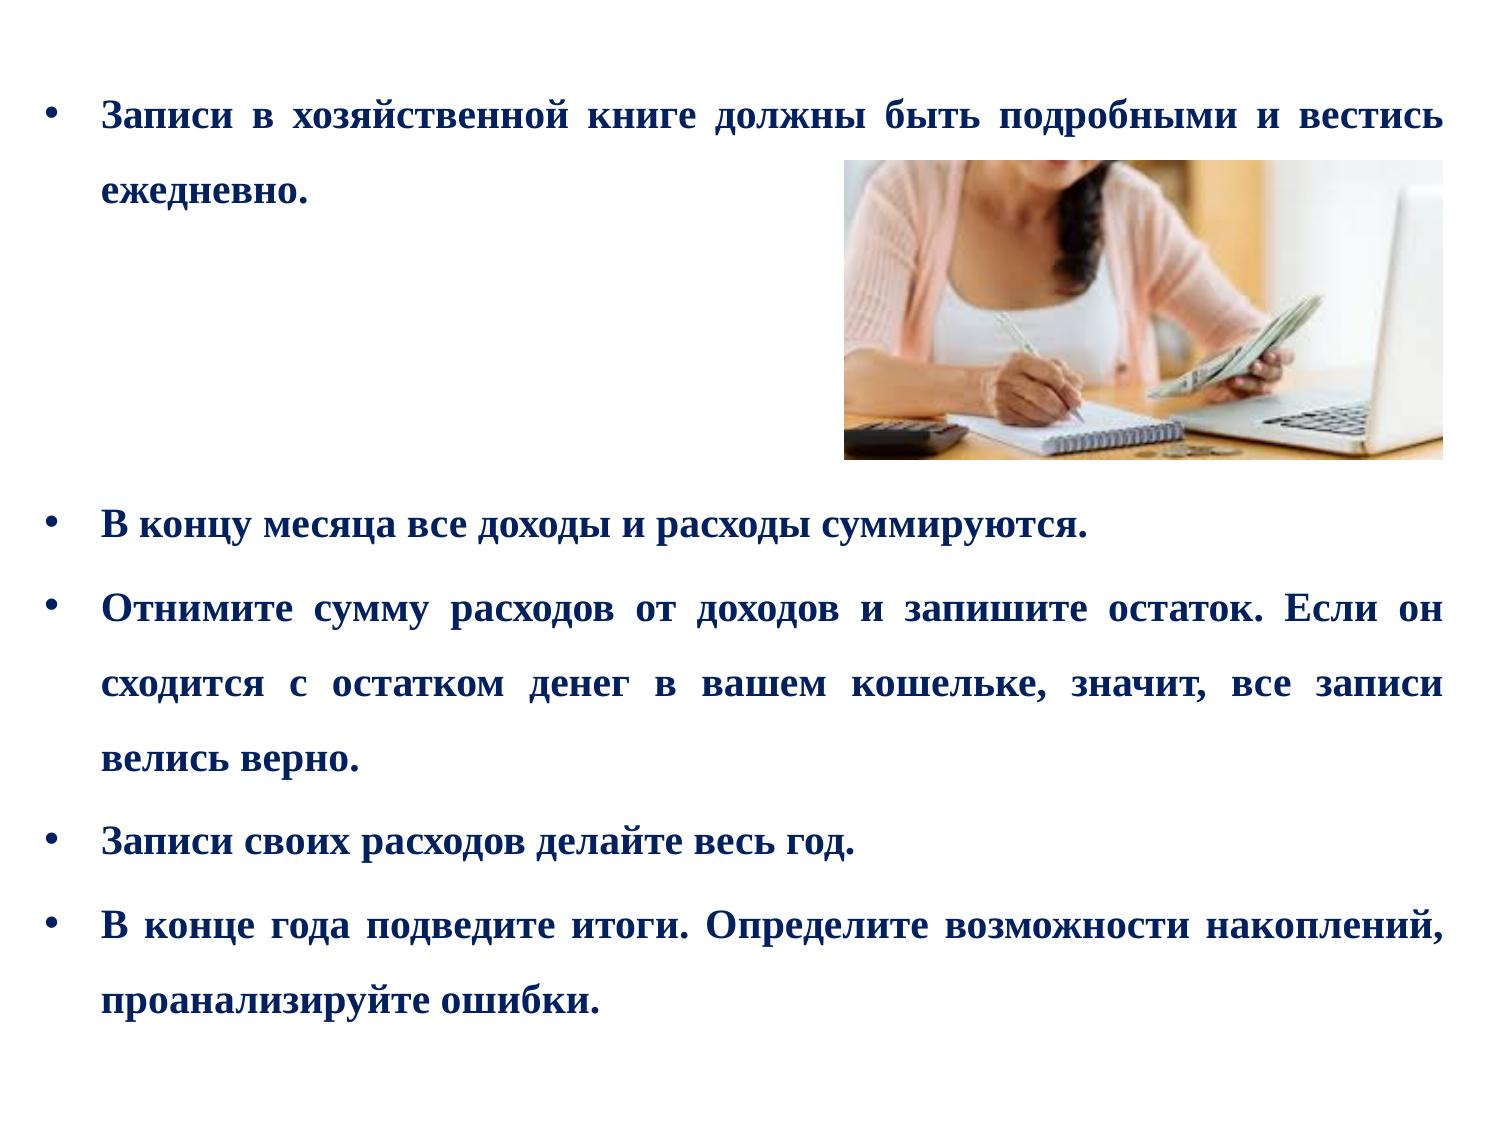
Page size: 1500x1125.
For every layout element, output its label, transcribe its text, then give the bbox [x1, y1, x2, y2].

picture [844, 160, 1443, 460]
list Записи в хозяйственной книге должны быть подробными и вестись ежедневно. В концу месяца все доходы и расходы суммируются. Отнимите сумму расходов от доходов и запишите остаток. Если он сходится с остатком денег в вашем кошельке, значит, все записи велись верно. Записи своих расходов делайте весь год. В конце года подведите итоги. Определите возможности накоплений, проанализируйте ошибки. [29, 54, 1459, 1059]
